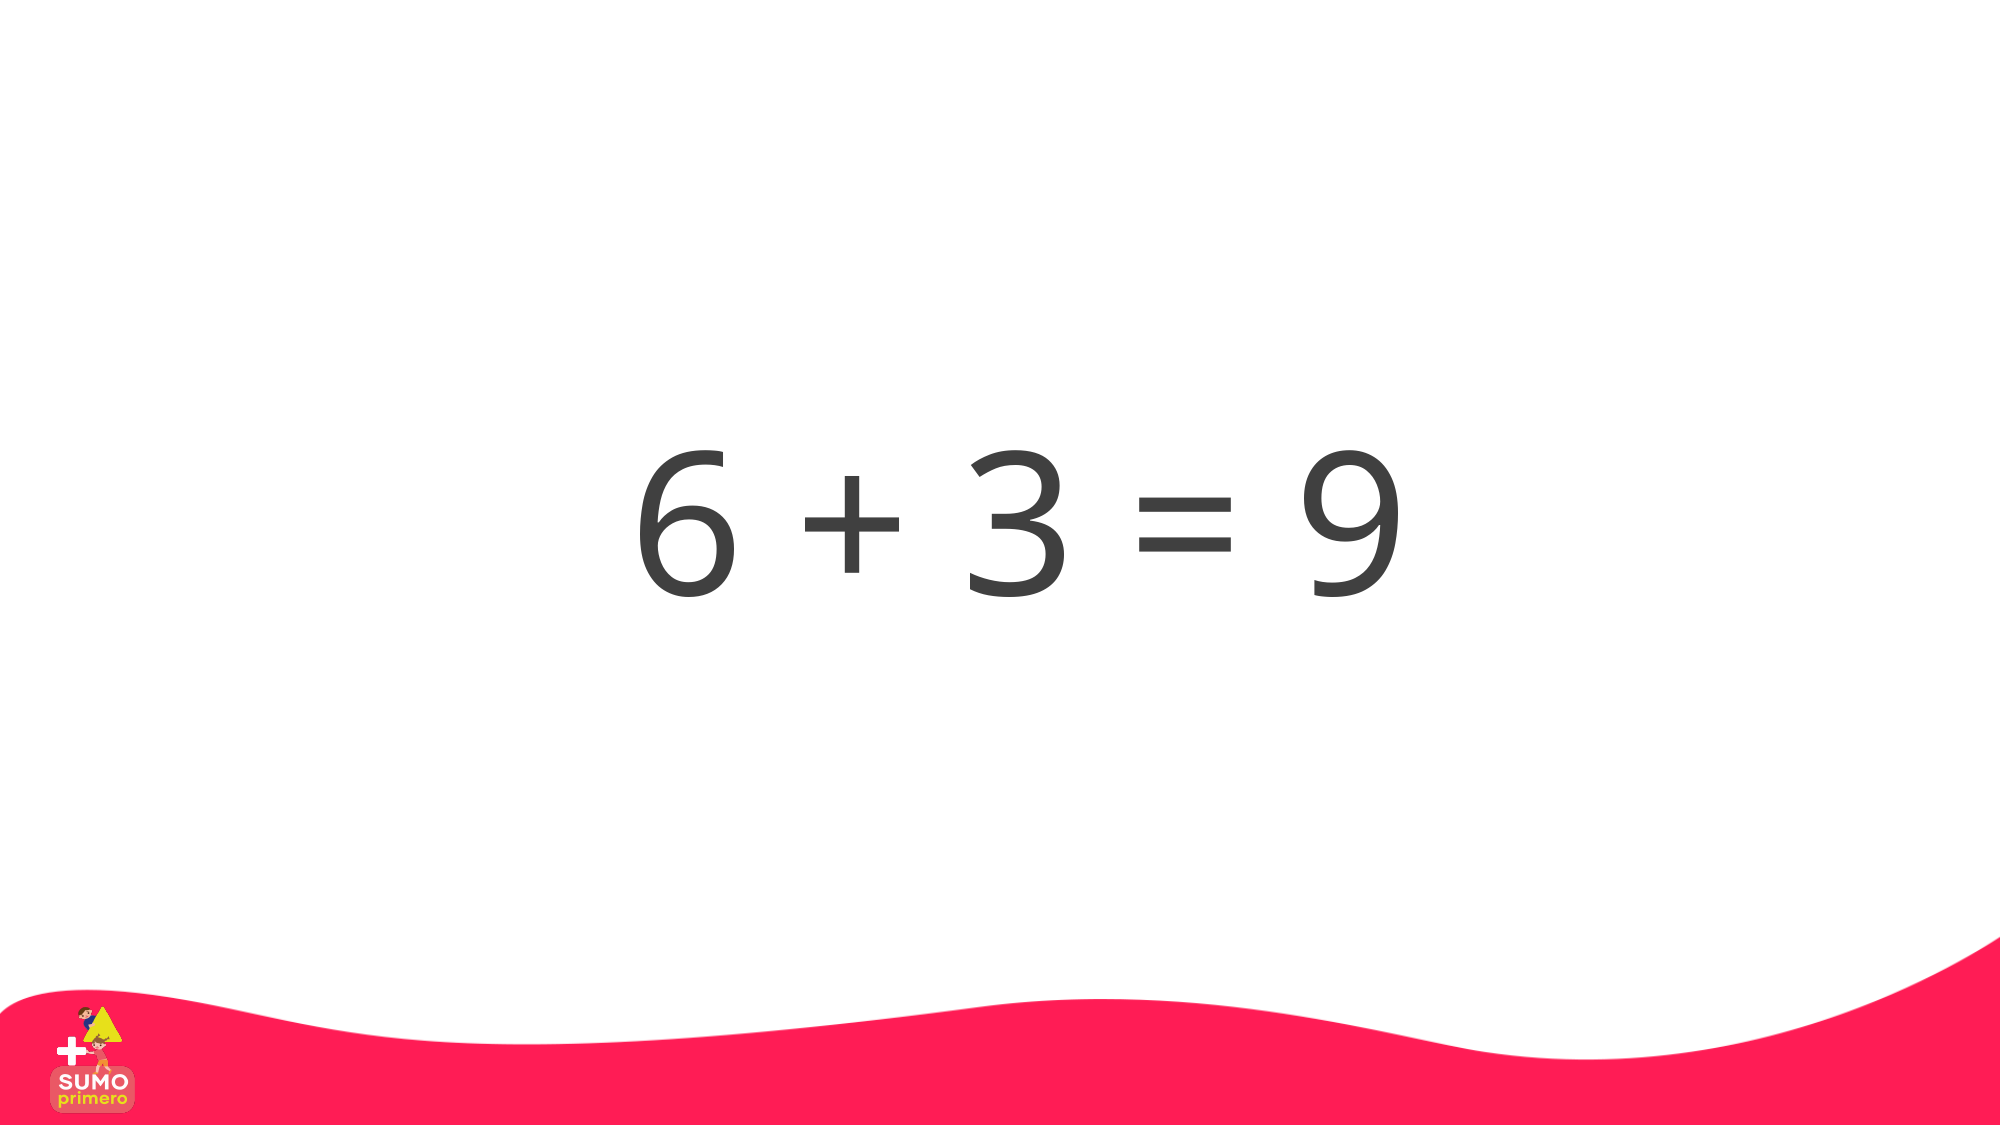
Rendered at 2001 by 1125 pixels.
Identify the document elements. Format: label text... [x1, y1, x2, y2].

picture [0, 69, 2000, 1125]
text_box 6 + 3 = 9 [587, 387, 1452, 643]
